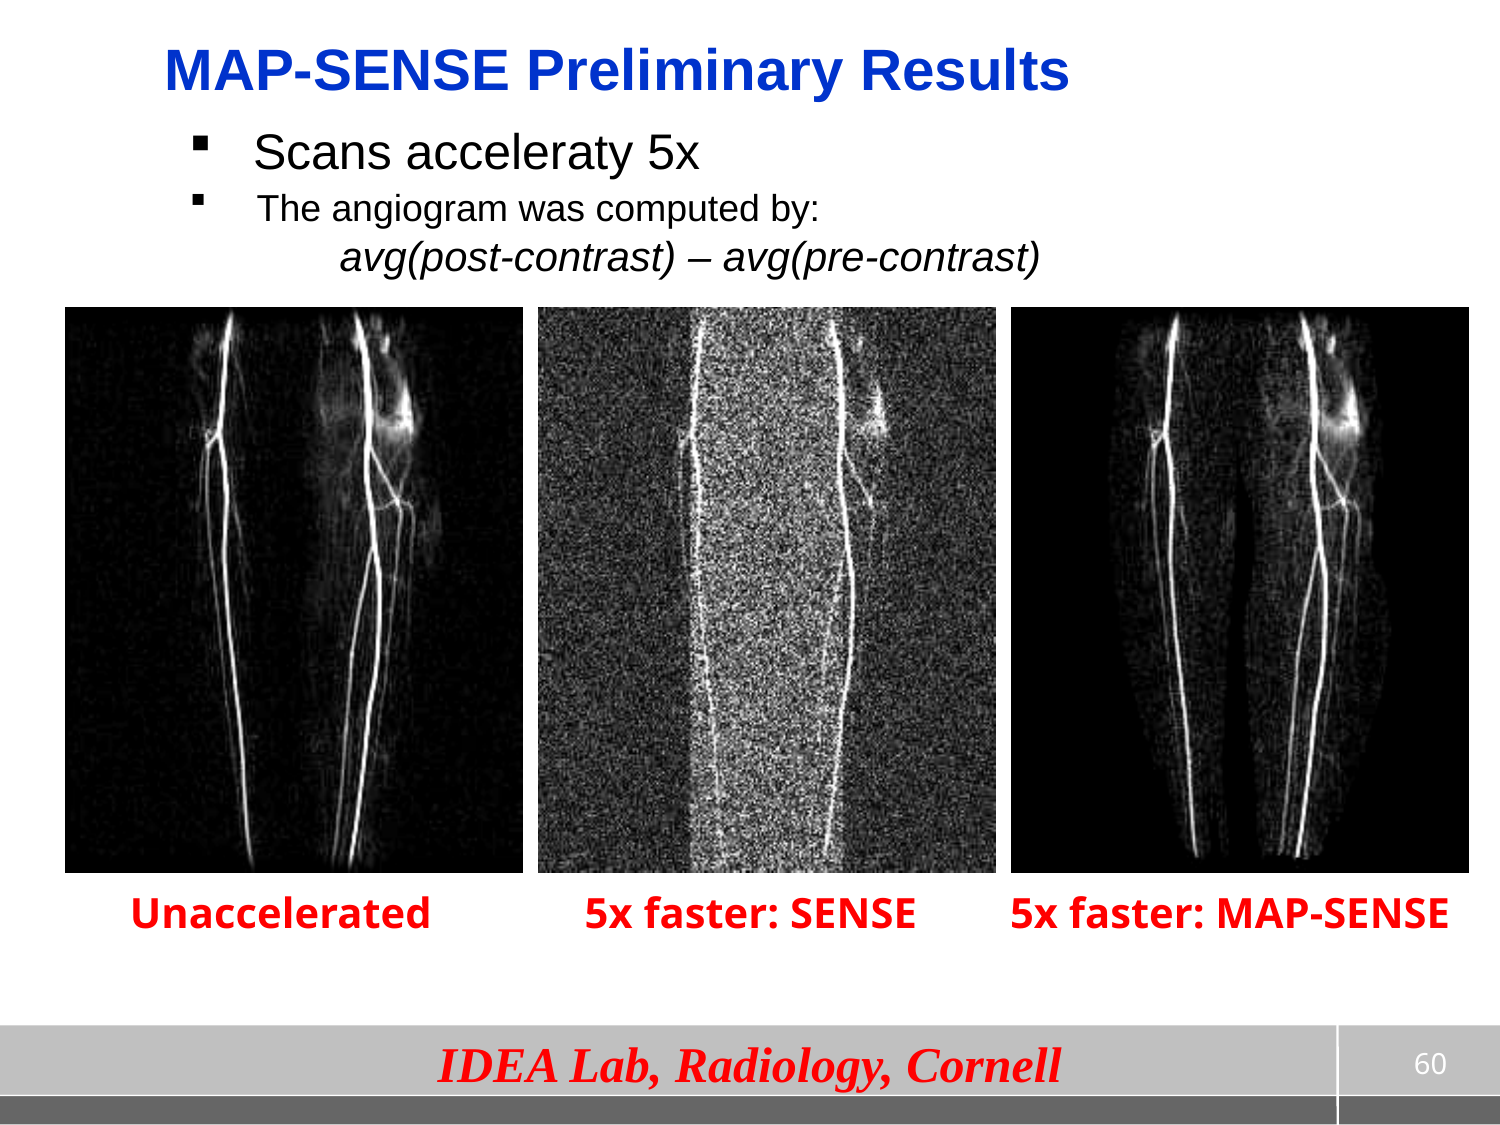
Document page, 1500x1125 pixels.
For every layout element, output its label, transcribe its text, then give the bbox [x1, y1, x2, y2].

picture [65, 307, 524, 873]
text_box MAP-SENSE Preliminary Results [149, 24, 1488, 110]
text_box 5x faster: MAP-SENSE [995, 879, 1466, 945]
picture [537, 307, 996, 873]
text_box Unaccelerated [115, 882, 447, 944]
picture [1010, 307, 1469, 873]
slide_number 60 [1349, 1037, 1463, 1088]
text_box 5x faster: SENSE [569, 882, 933, 944]
text_box Scans acceleraty 5x The angiogram was computed by: avg(post-contrast) – avg(pre-contrast) [174, 112, 1388, 288]
